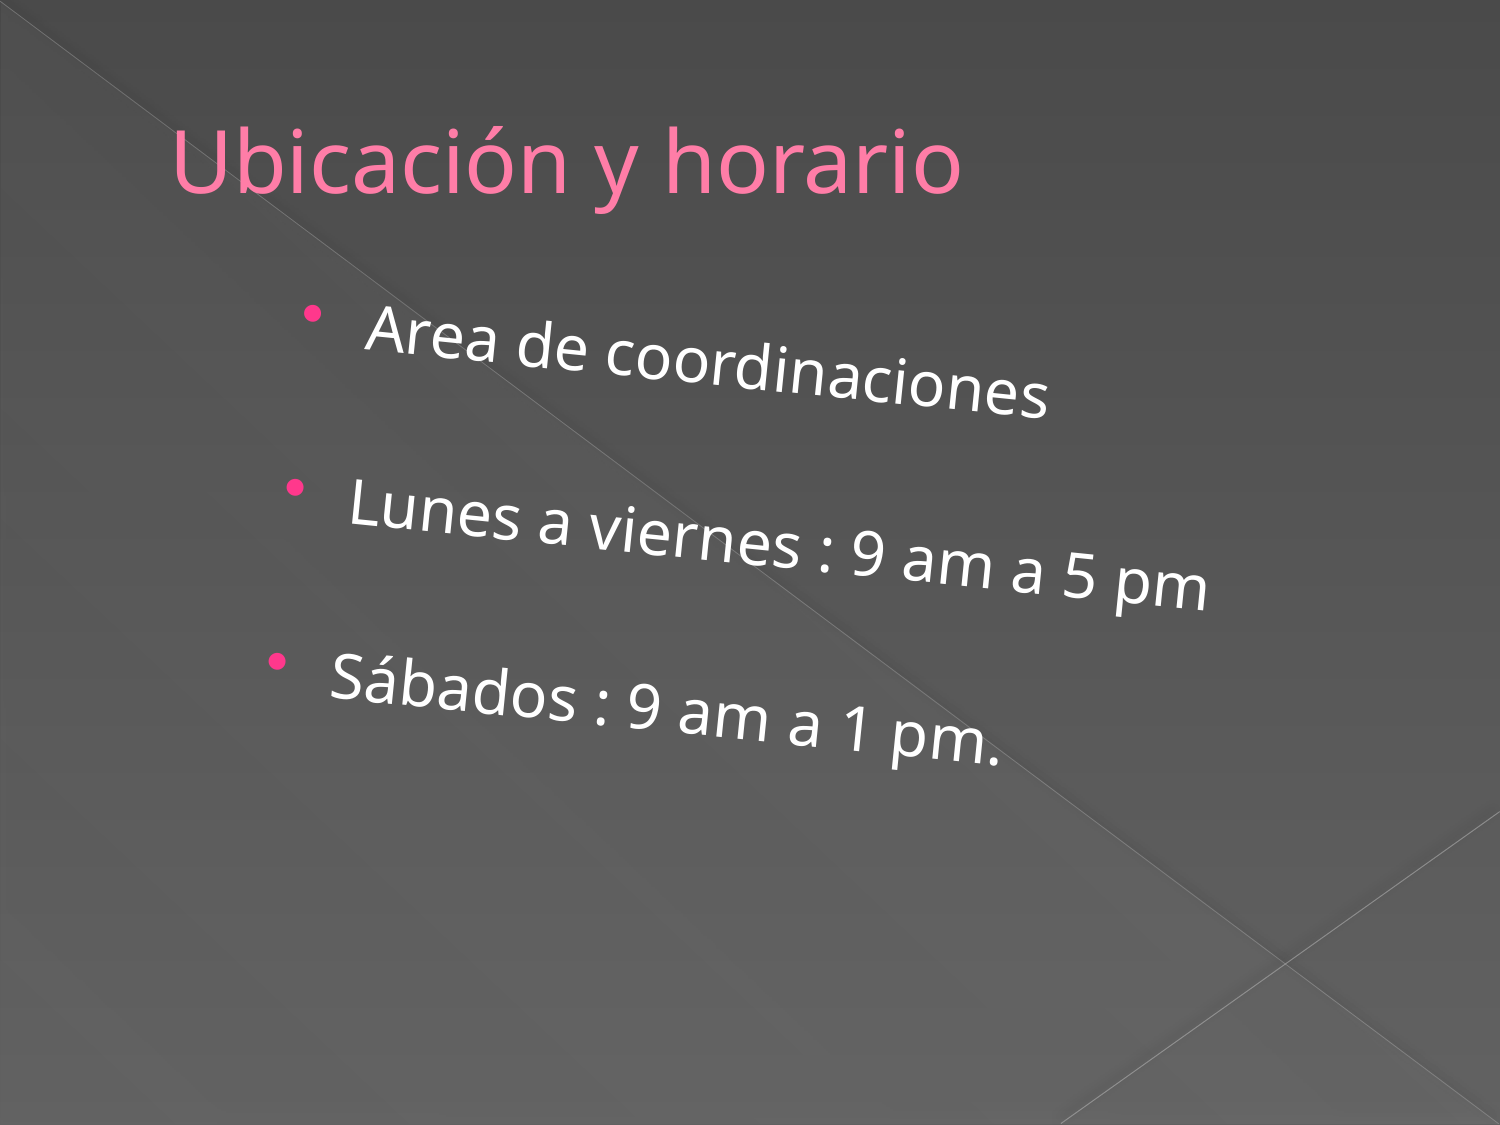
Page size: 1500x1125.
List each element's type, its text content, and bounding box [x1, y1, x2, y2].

list Area de coordinaciones Lunes a viernes : 9 am a 5 pm Sábados : 9 am a 1 pm. [207, 271, 1500, 1125]
title Ubicación y horario [75, 43, 1425, 274]
